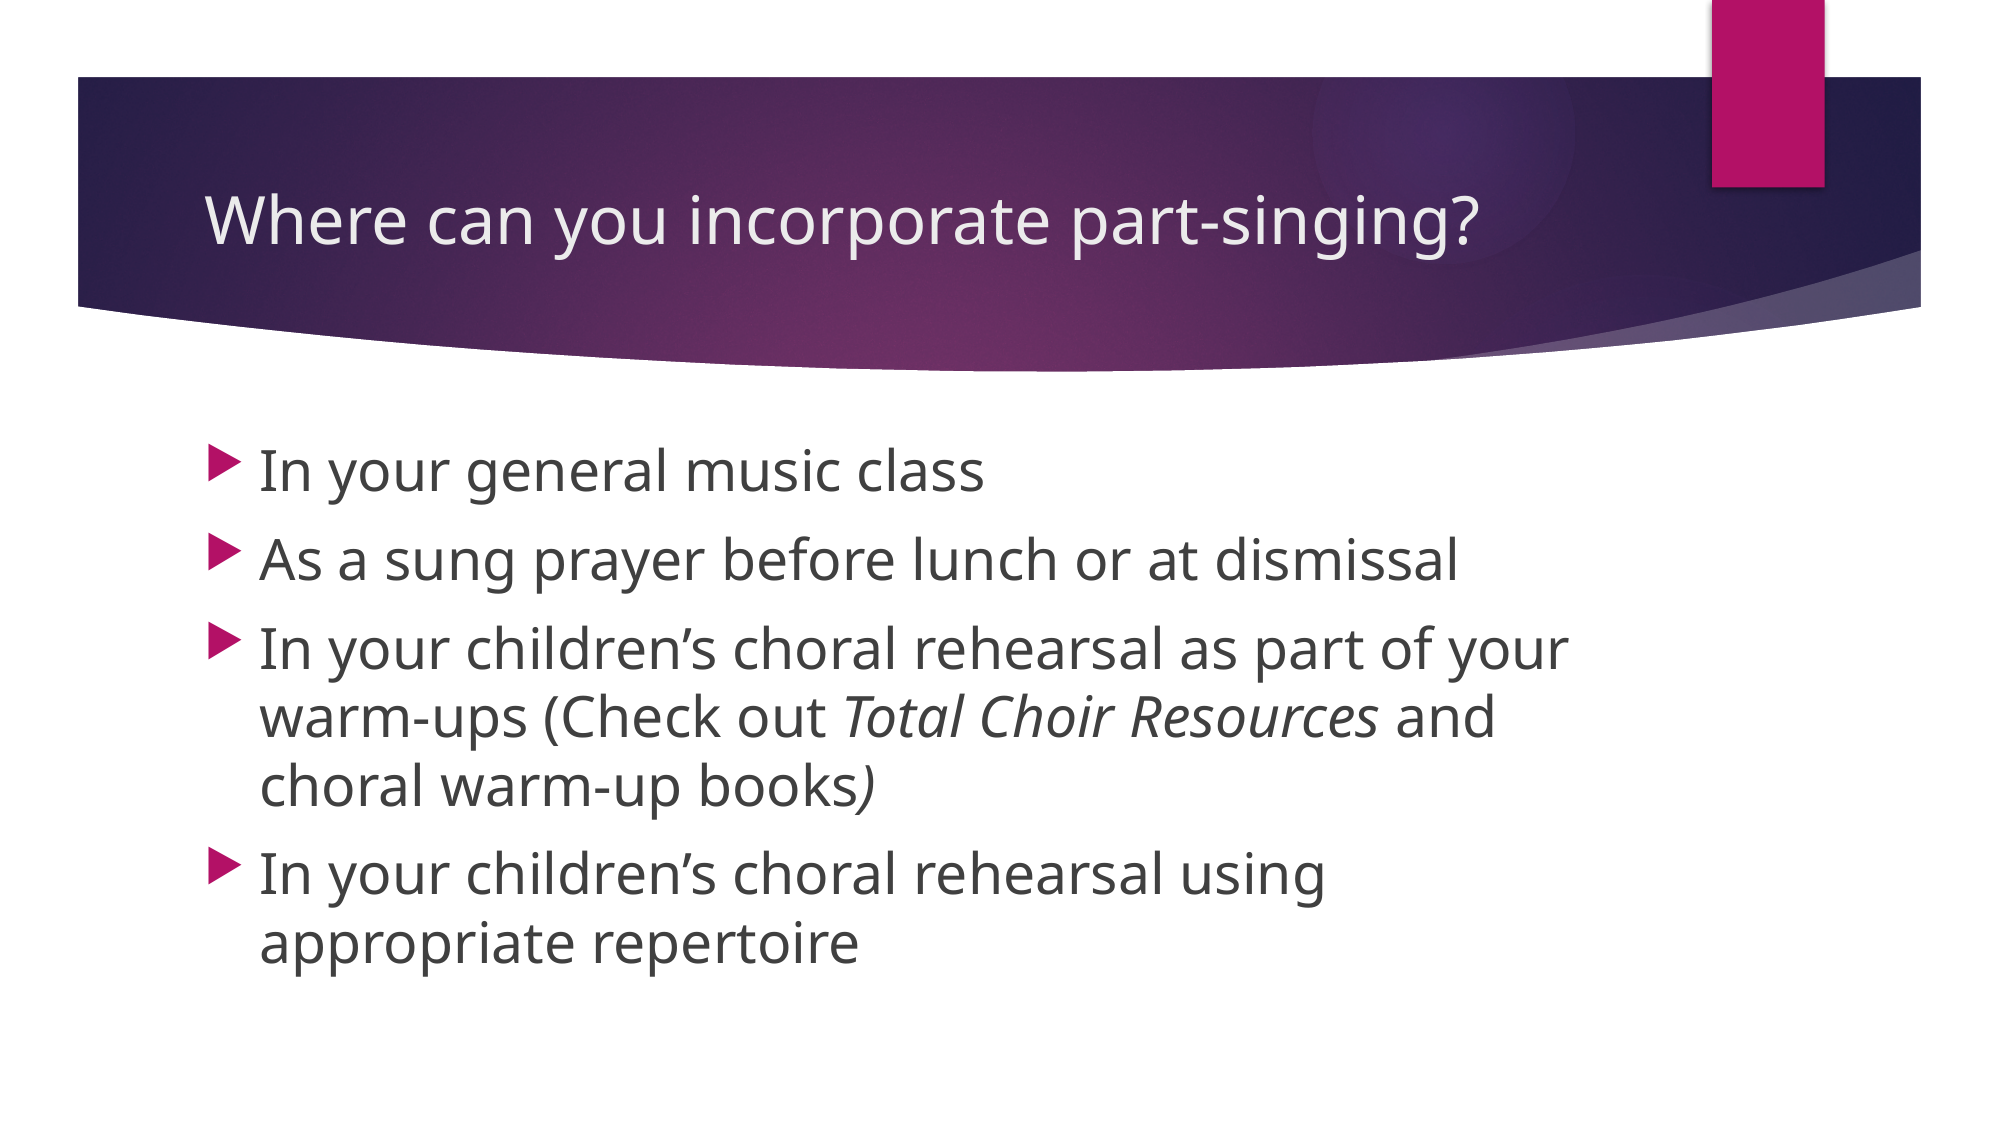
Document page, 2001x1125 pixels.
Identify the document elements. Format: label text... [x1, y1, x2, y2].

title Where can you incorporate part-singing? [189, 159, 1627, 276]
list In your general music class As a sung prayer before lunch or at dismissal In your children’s choral rehearsal as part of your warm-ups (Check out Total Choir Resources and choral warm-up books) In your children’s choral rehearsal using appropriate repertoire [189, 427, 1638, 988]
